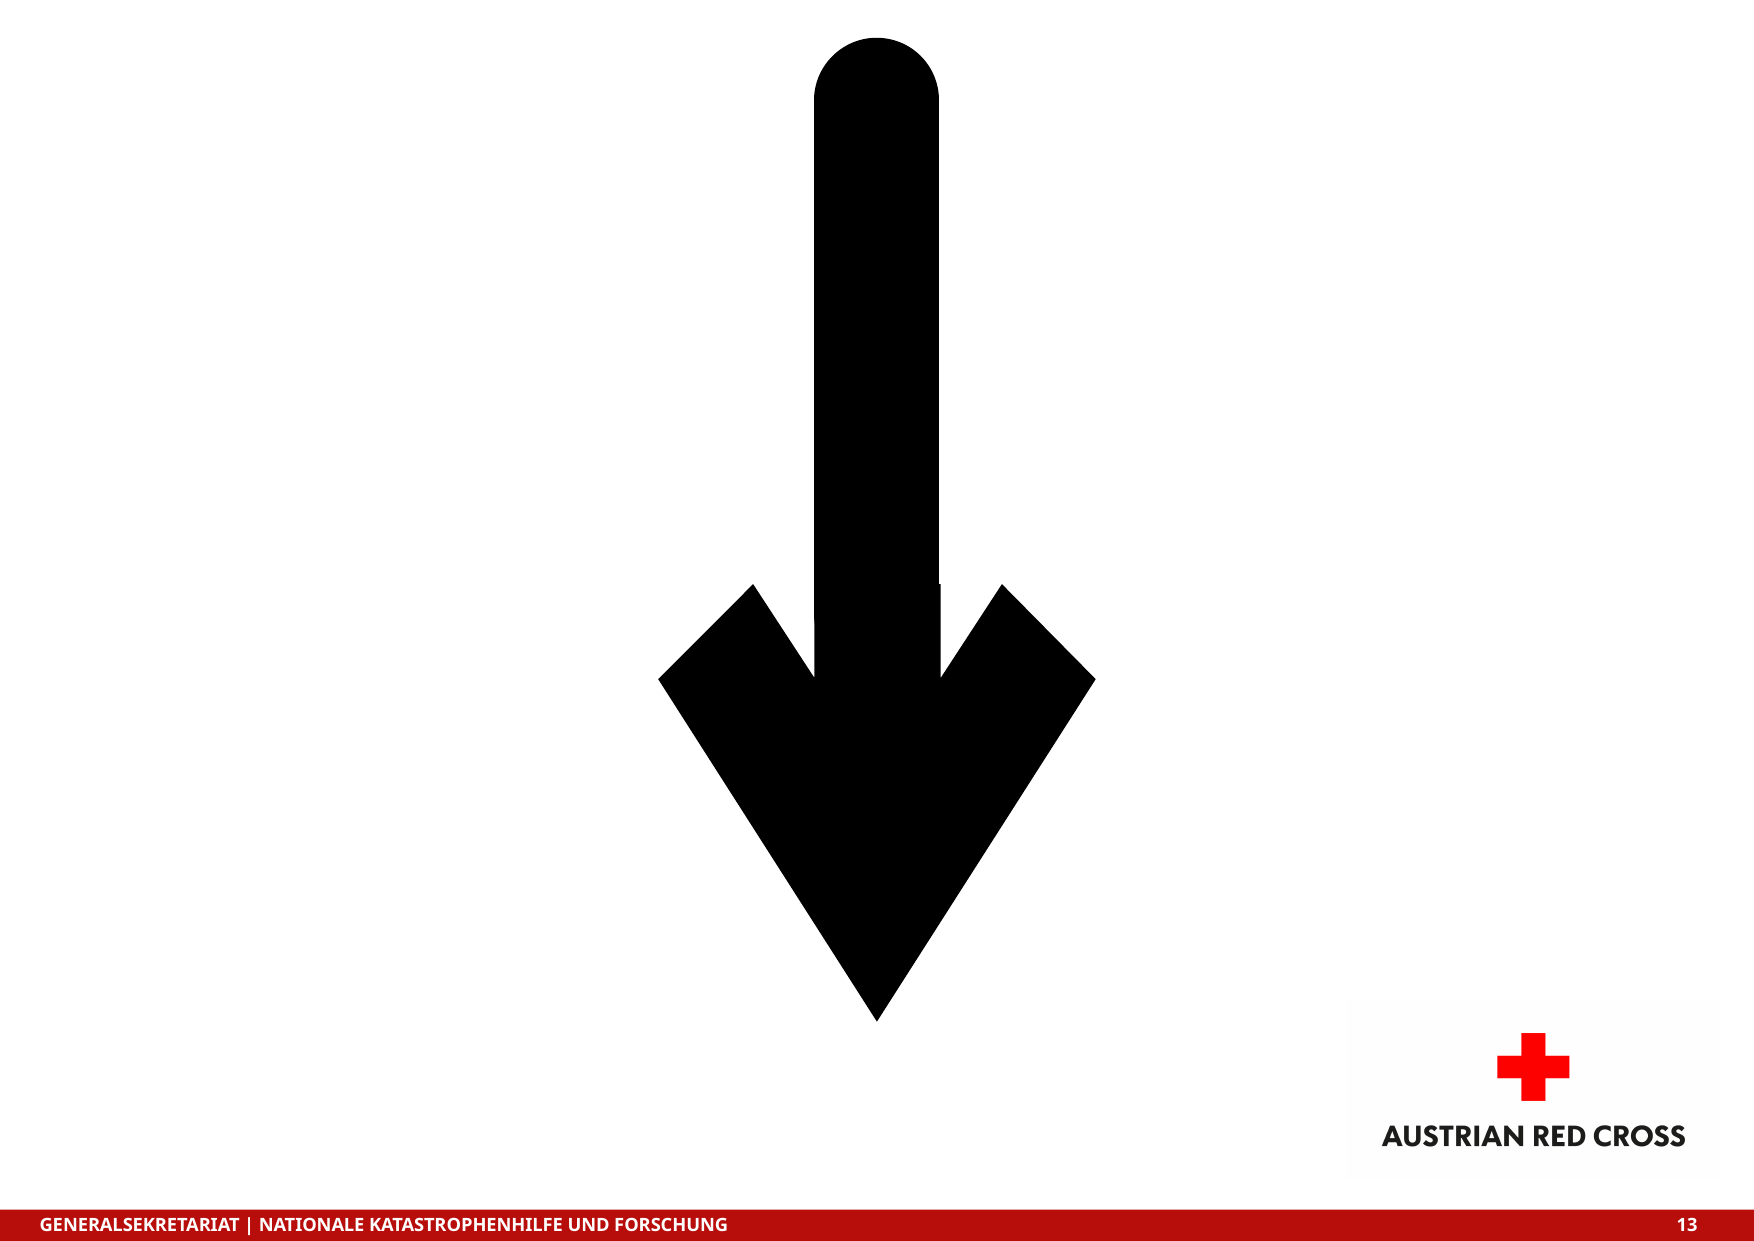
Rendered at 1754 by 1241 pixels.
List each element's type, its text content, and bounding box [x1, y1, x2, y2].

footer Generalsekretariat | Nationale Katastrophenhilfe und Forschung [24, 1205, 1071, 1241]
picture [1346, 999, 1720, 1180]
